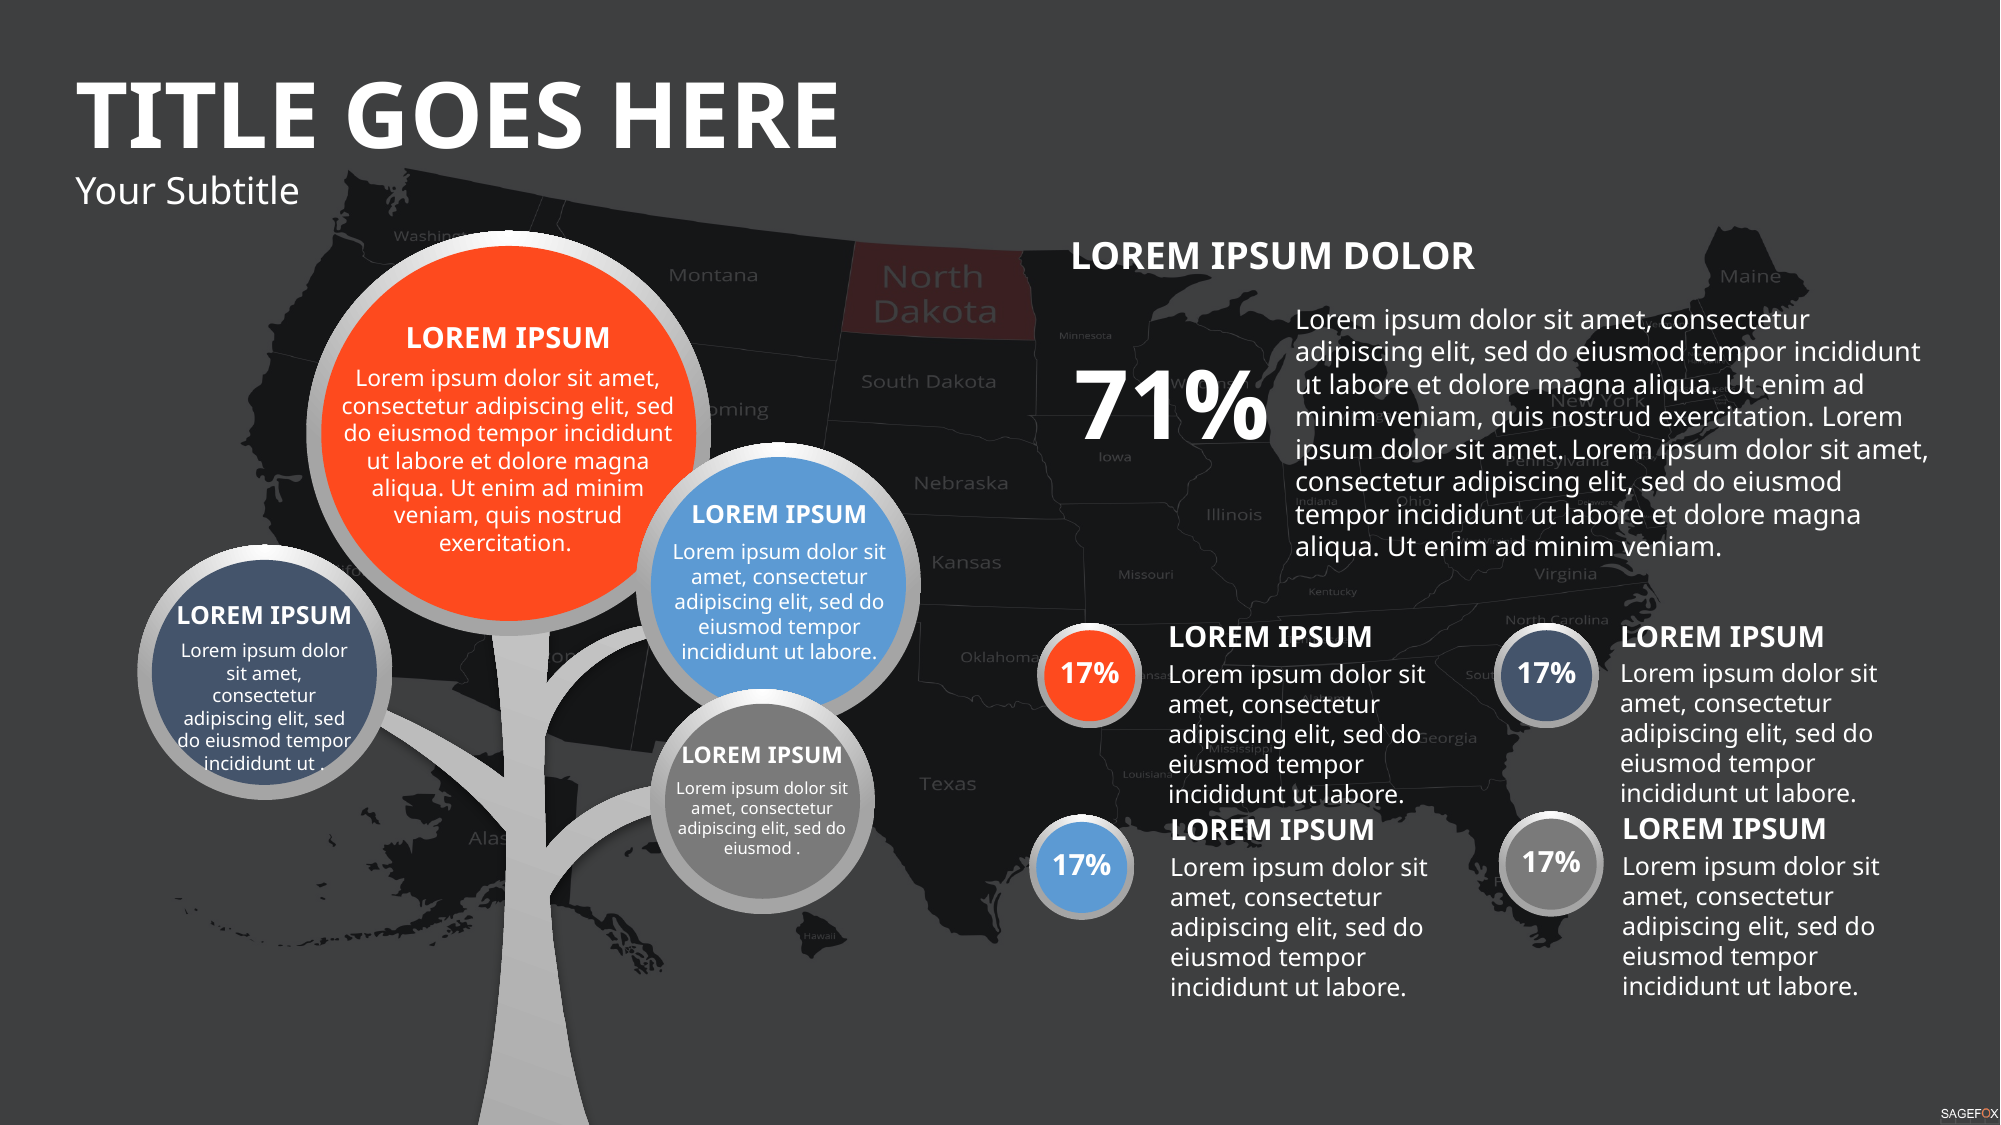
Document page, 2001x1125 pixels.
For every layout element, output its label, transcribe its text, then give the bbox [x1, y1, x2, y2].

picture [1940, 0, 2001, 1125]
text_box [393, 636, 649, 1125]
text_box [1489, 623, 1604, 729]
text_box LOREM IPSUM DOLOR Lorem ipsum dolor sit amet, consectetur adipiscing elit, sed do eiusmod tempor incididunt ut labore et dolore magna aliqua. Ut enim ad minim veniam, quis nostrud exercitation. Lorem ipsum dolor sit amet. Lorem ipsum dolor sit amet, consectetur adipiscing elit, sed do eiusmod tempor incididunt ut labore et dolore magna aliqua. Ut enim ad minim veniam. [1055, 224, 1945, 603]
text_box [649, 689, 875, 915]
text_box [1024, 814, 1139, 920]
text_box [1032, 623, 1147, 729]
text_box LOREM IPSUM Lorem ipsum dolor sit amet, consectetur adipiscing elit, sed do eiusmod tempor incididunt ut labore. [1160, 806, 1496, 1007]
text_box 71% [1059, 335, 1286, 466]
text_box LOREM IPSUM Lorem ipsum dolor sit amet, consectetur adipiscing elit, sed do eiusmod tempor incididunt ut labore. [1612, 805, 1948, 1006]
text_box LOREM IPSUM Lorem ipsum dolor sit amet, consectetur adipiscing elit, sed do eiusmod tempor incididunt ut labore. [1610, 612, 1945, 813]
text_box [635, 442, 921, 728]
text_box TITLE GOES HERE Your Subtitle [60, 49, 1036, 220]
text_box LOREM IPSUM Lorem ipsum dolor sit amet, consectetur adipiscing elit, sed do eiusmod tempor incididunt ut labore. [1158, 613, 1494, 814]
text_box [306, 230, 712, 636]
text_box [137, 544, 393, 800]
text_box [1494, 811, 1608, 917]
